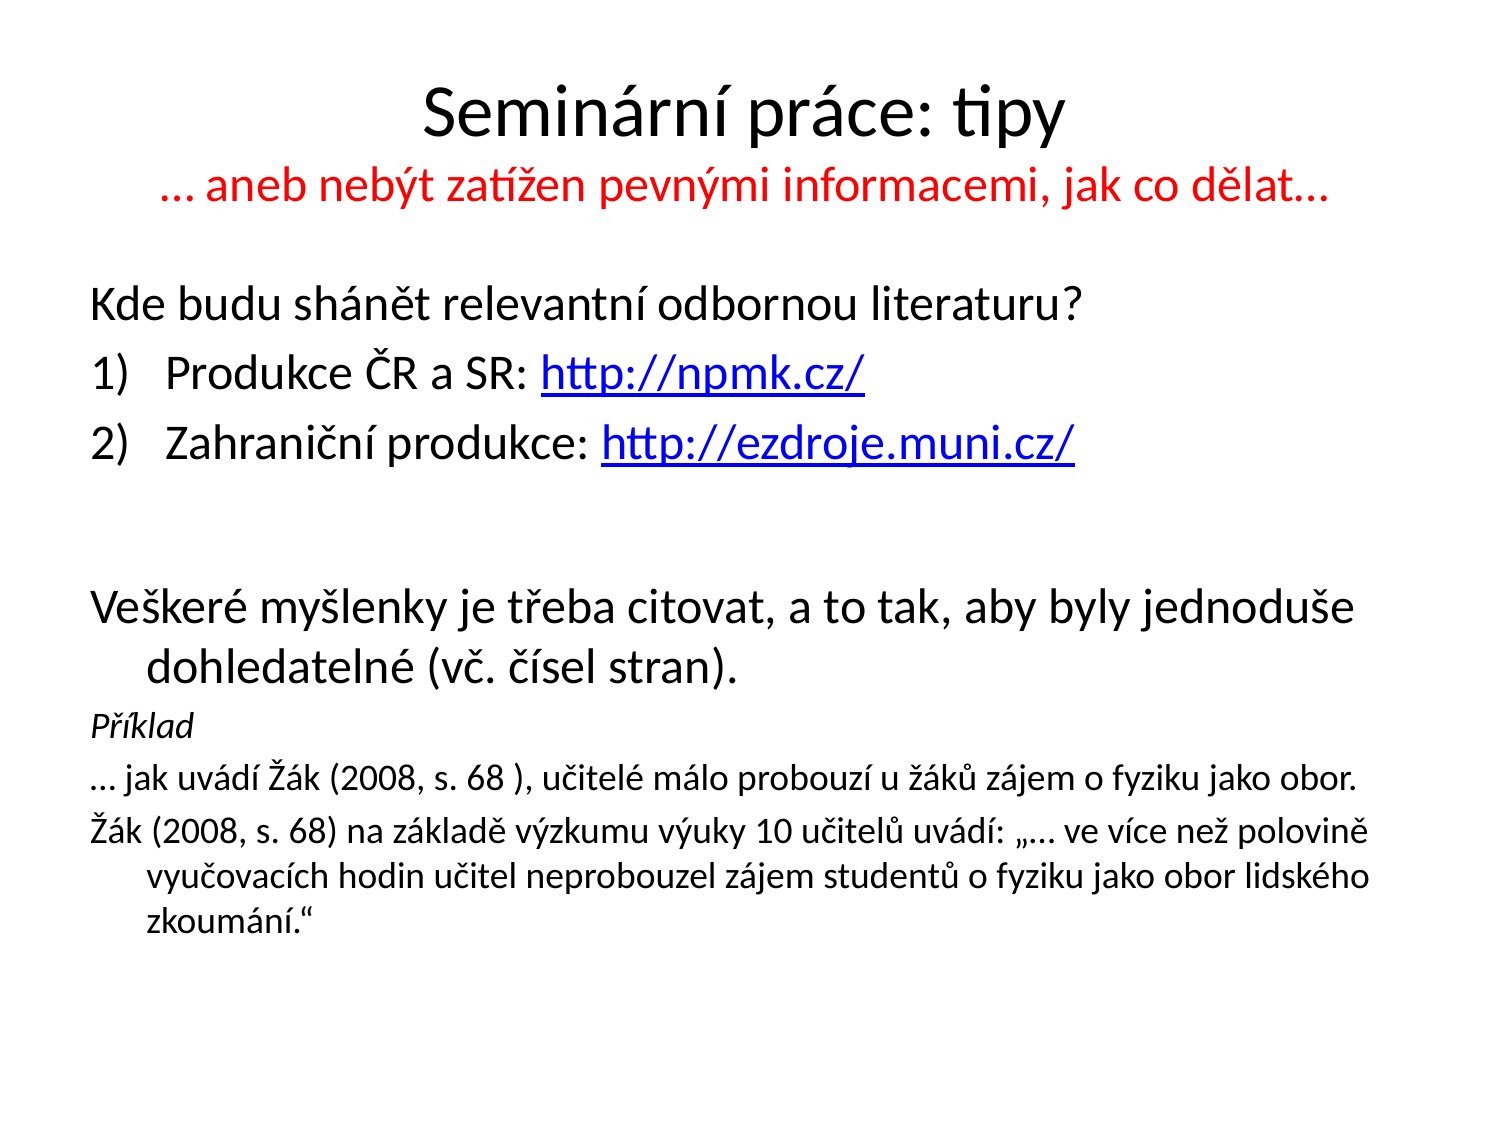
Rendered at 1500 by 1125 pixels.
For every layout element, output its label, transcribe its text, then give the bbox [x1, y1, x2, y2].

list Kde budu shánět relevantní odbornou literaturu? Produkce ČR a SR: http://npmk.cz/ Zahraniční produkce: http://ezdroje.muni.cz/ Veškeré myšlenky je třeba citovat, a to tak, aby byly jednoduše dohledatelné (vč. čísel stran). Příklad … jak uvádí Žák (2008, s. 68 ), učitelé málo probouzí u žáků zájem o fyziku jako obor. Žák (2008, s. 68) na základě výzkumu výuky 10 učitelů uvádí: „… ve více než polovině vyučovacích hodin učitel neprobouzel zájem studentů o fyziku jako obor lidského zkoumání.“ [75, 262, 1425, 1059]
title Seminární práce: tipy … aneb nebýt zatížen pevnými informacemi, jak co dělat… [69, 42, 1420, 231]
